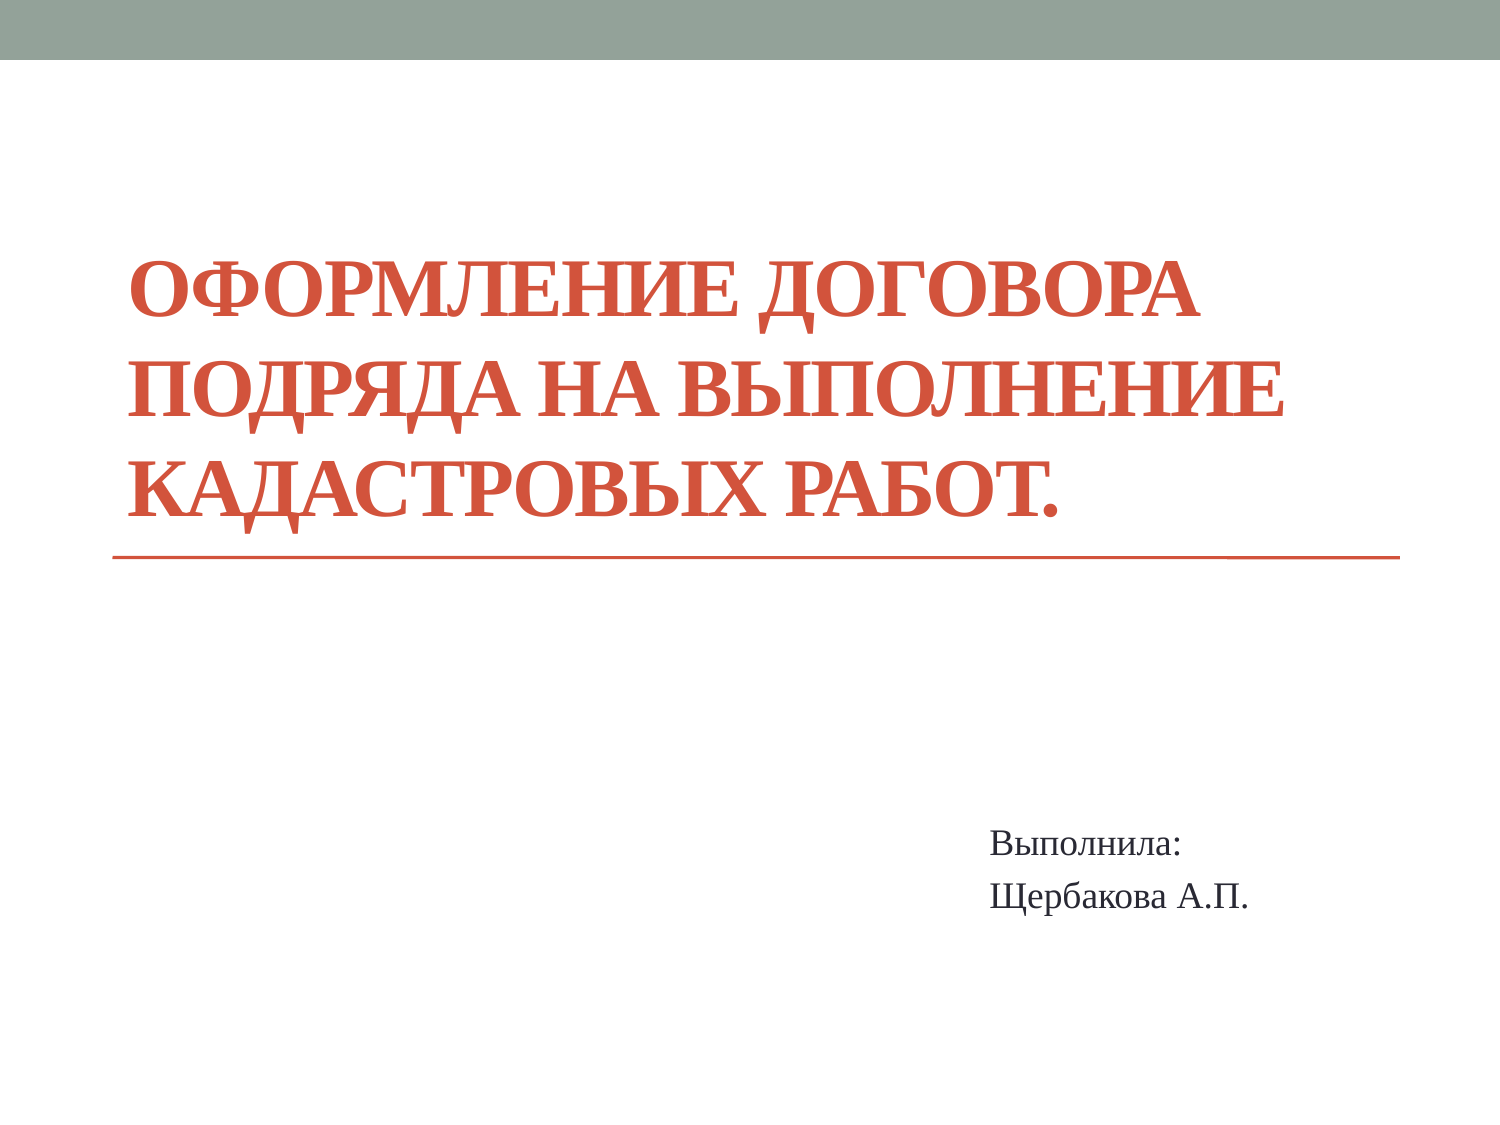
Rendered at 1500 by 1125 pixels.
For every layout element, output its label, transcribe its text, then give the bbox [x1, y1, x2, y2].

title Оформление договора подряда на выполнение кадастровых работ. [112, 224, 1400, 542]
subtitle Выполнила: Щербакова А.П. [974, 810, 1412, 1059]
